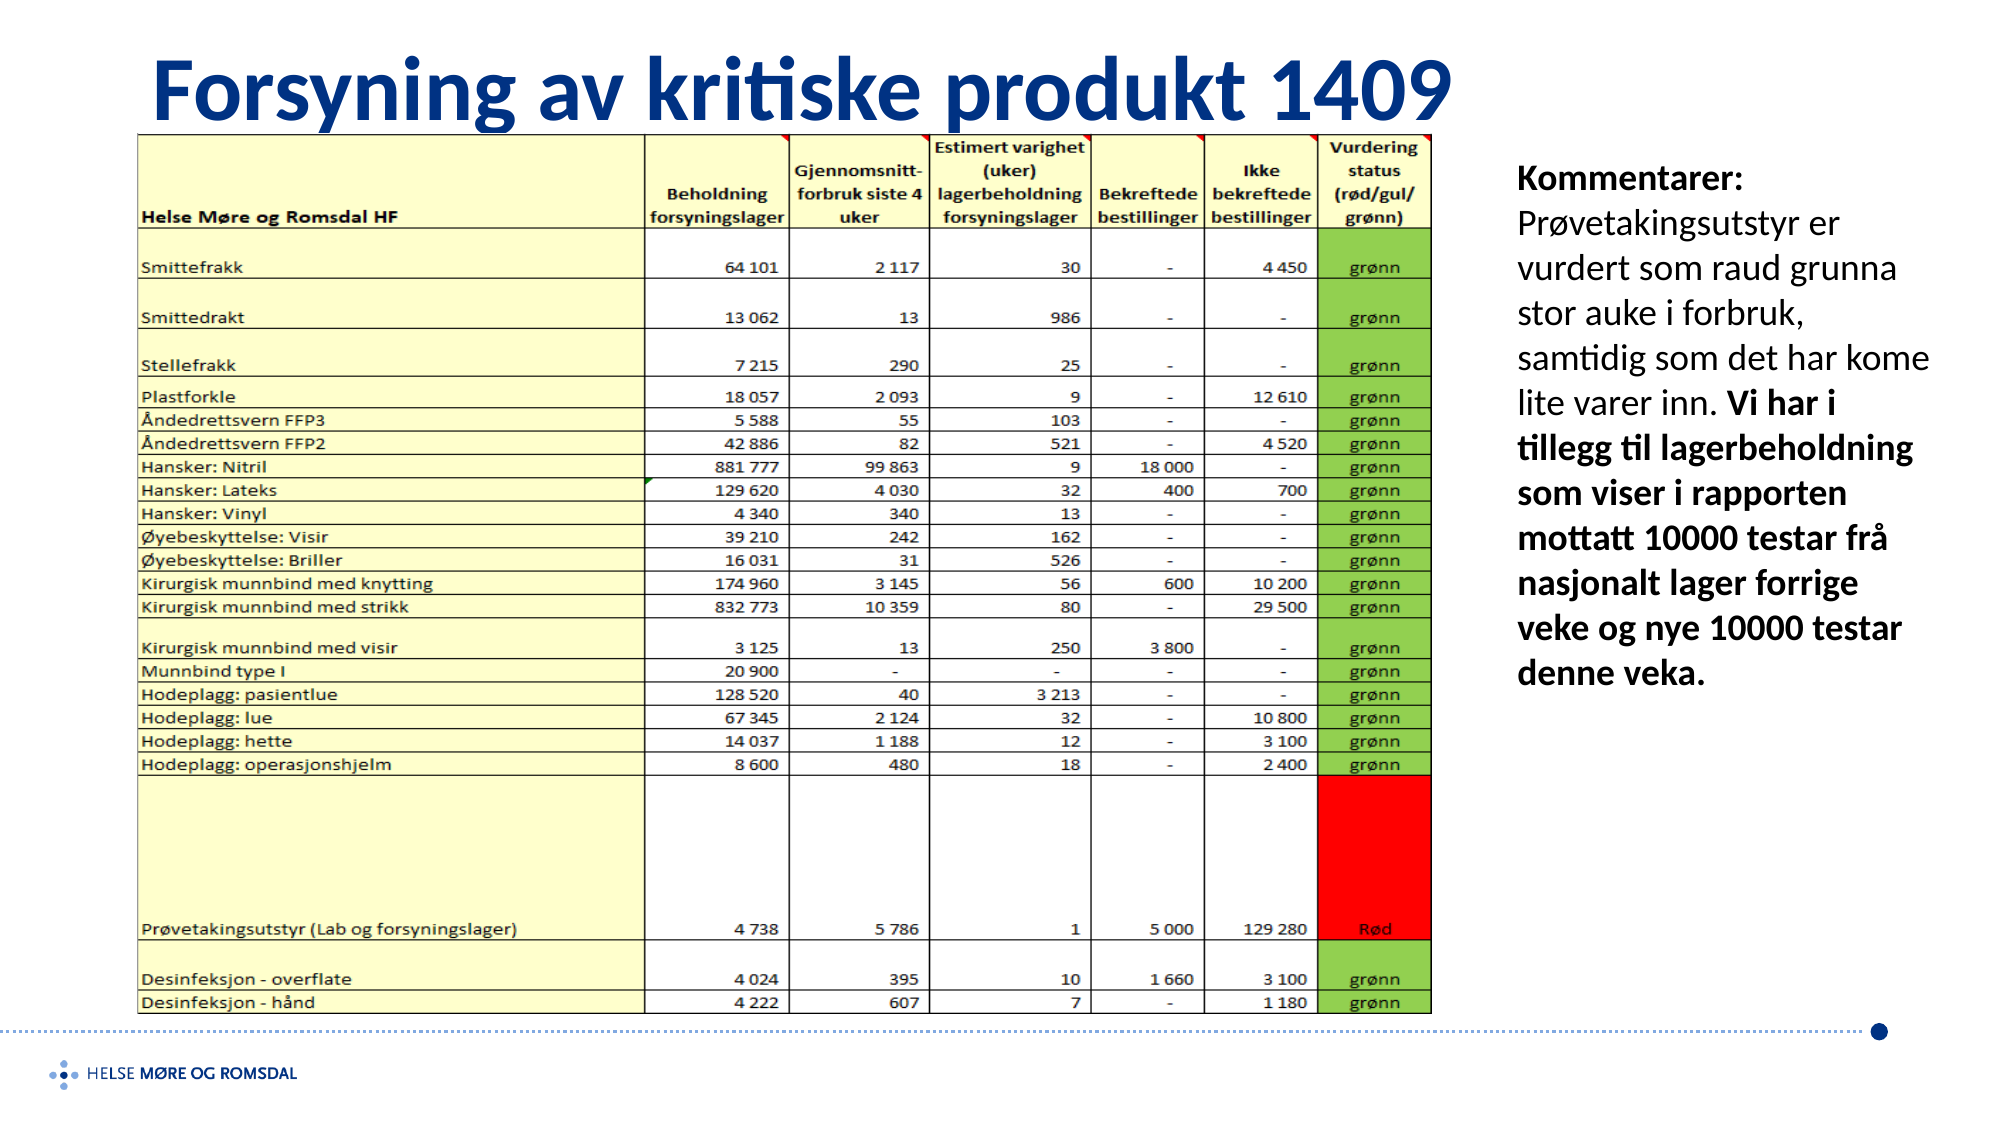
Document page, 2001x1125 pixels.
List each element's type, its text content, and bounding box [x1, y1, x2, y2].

text_box Kommentarer: Prøvetakingsutstyr er vurdert som raud grunna stor auke i forbruk, samtidig som det har kome lite varer inn. Vi har i tillegg til lagerbeholdning som viser i rapporten mottatt 10000 testar frå nasjonalt lager forrige veke og nye 10000 testar denne veka. [1502, 145, 1949, 701]
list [137, 133, 1433, 1014]
title Forsyning av kritiske produkt 1409 [137, 18, 1863, 163]
picture [49, 1060, 297, 1090]
